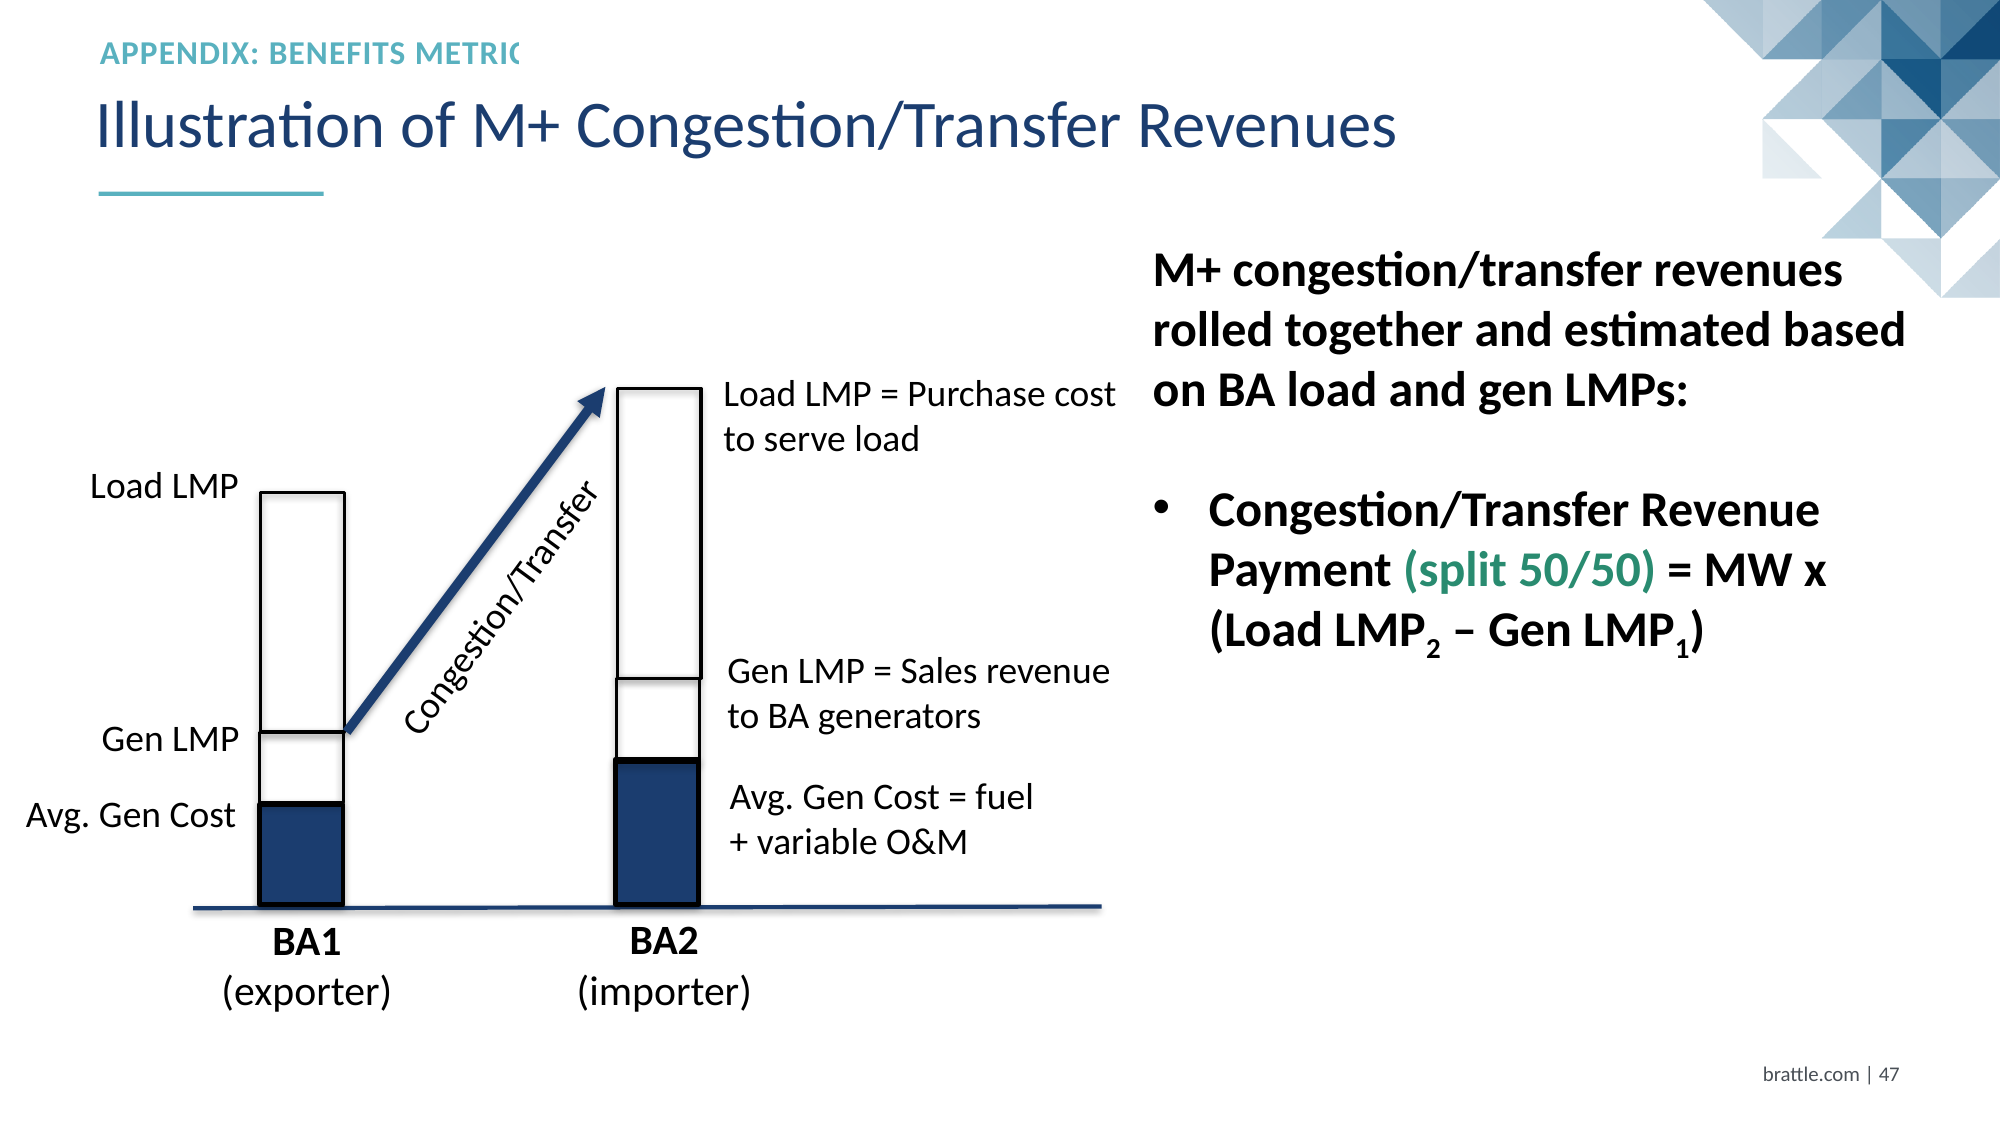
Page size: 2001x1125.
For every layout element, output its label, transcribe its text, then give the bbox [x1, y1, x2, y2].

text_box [346, 386, 606, 733]
text_box M+ congestion/transfer revenues rolled together and estimated based on BA load and gen LMPs: Congestion/Transfer Revenue Payment (split 50/50) = MW x (Load LMP2 – Gen LMP1) [1137, 228, 1942, 837]
title Illustration of M+ Congestion/Transfer Revenues [83, 84, 1762, 176]
list Appendix: Benefits Metrics [83, 1, 1075, 80]
slide_number brattle.com | 46 [1676, 1042, 1915, 1103]
picture [1703, 0, 2000, 298]
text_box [9, 361, 1159, 1023]
